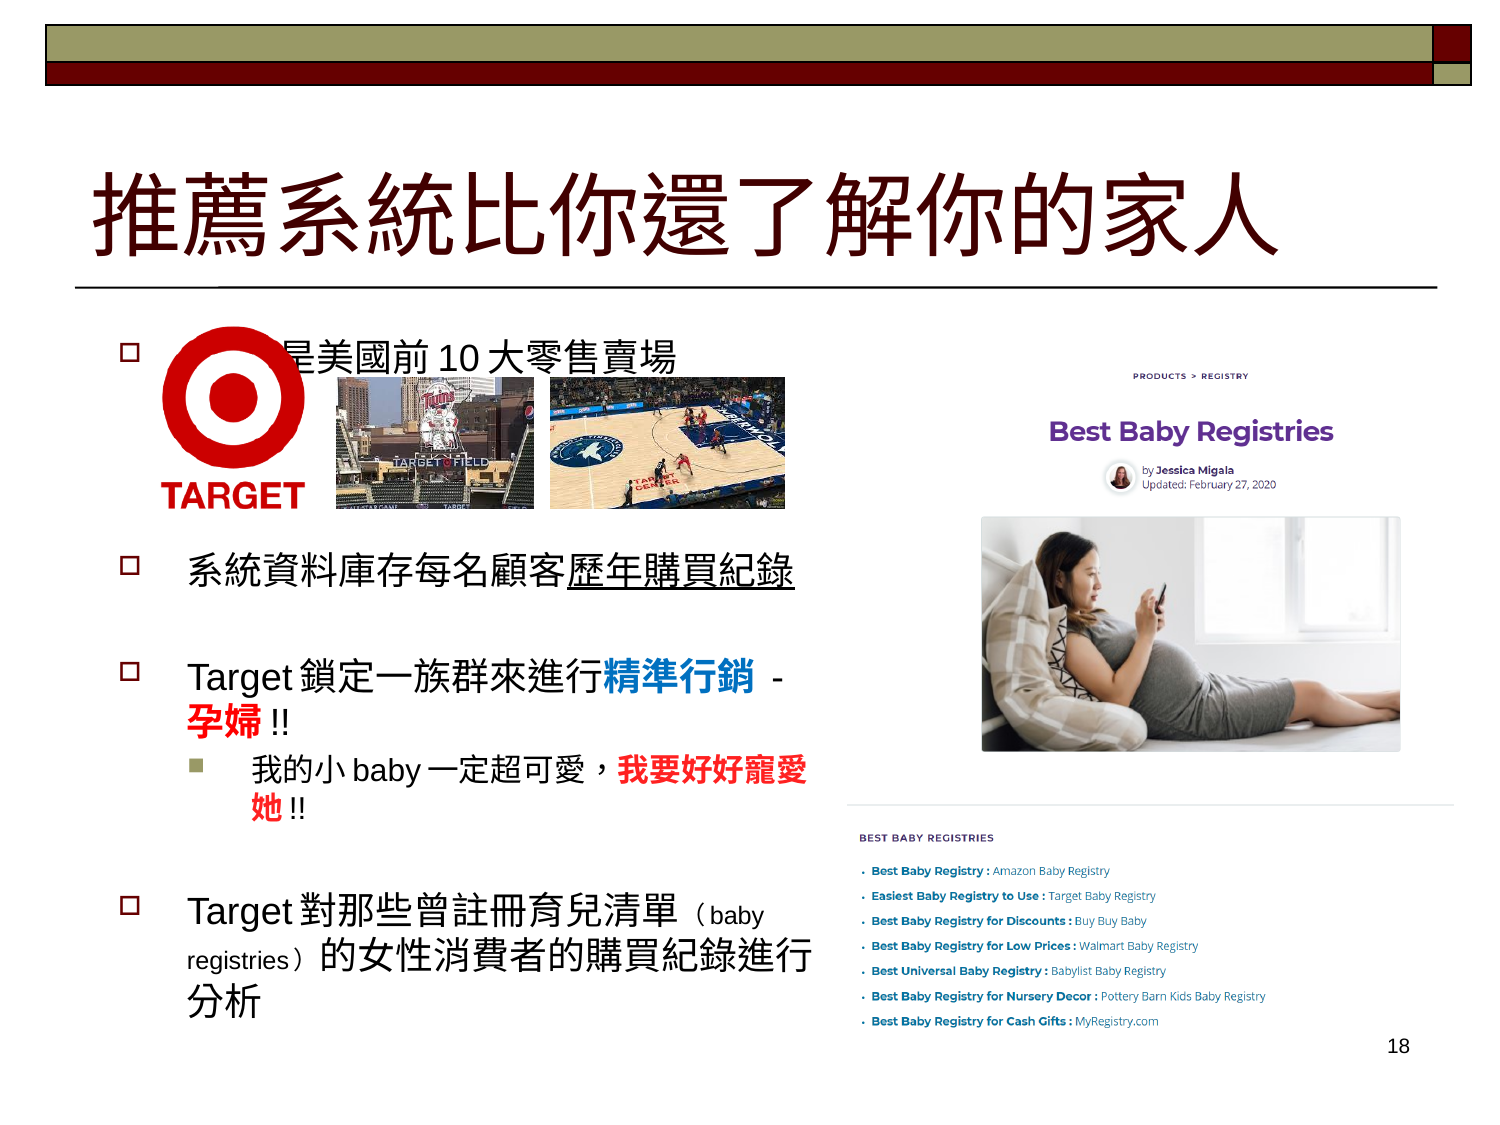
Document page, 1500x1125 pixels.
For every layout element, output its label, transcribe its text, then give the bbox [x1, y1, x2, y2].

picture [847, 364, 1455, 1038]
title 推薦系統比你還了解你的家人 [74, 87, 1426, 276]
slide_number 18 [1112, 1044, 1426, 1101]
picture [336, 376, 534, 509]
list 是美國前10大零售賣場 系統資料庫存每名顧客歷年購買紀錄 Target鎖定一族群來進行精準行銷 - 孕婦!! 我的小baby一定超可愛，我要好好寵愛她!! Target對那些曾註冊育兒清單（baby registries）的女性消費者的購買紀錄進行分析 [102, 326, 833, 1041]
picture [550, 376, 785, 509]
picture [153, 312, 313, 524]
